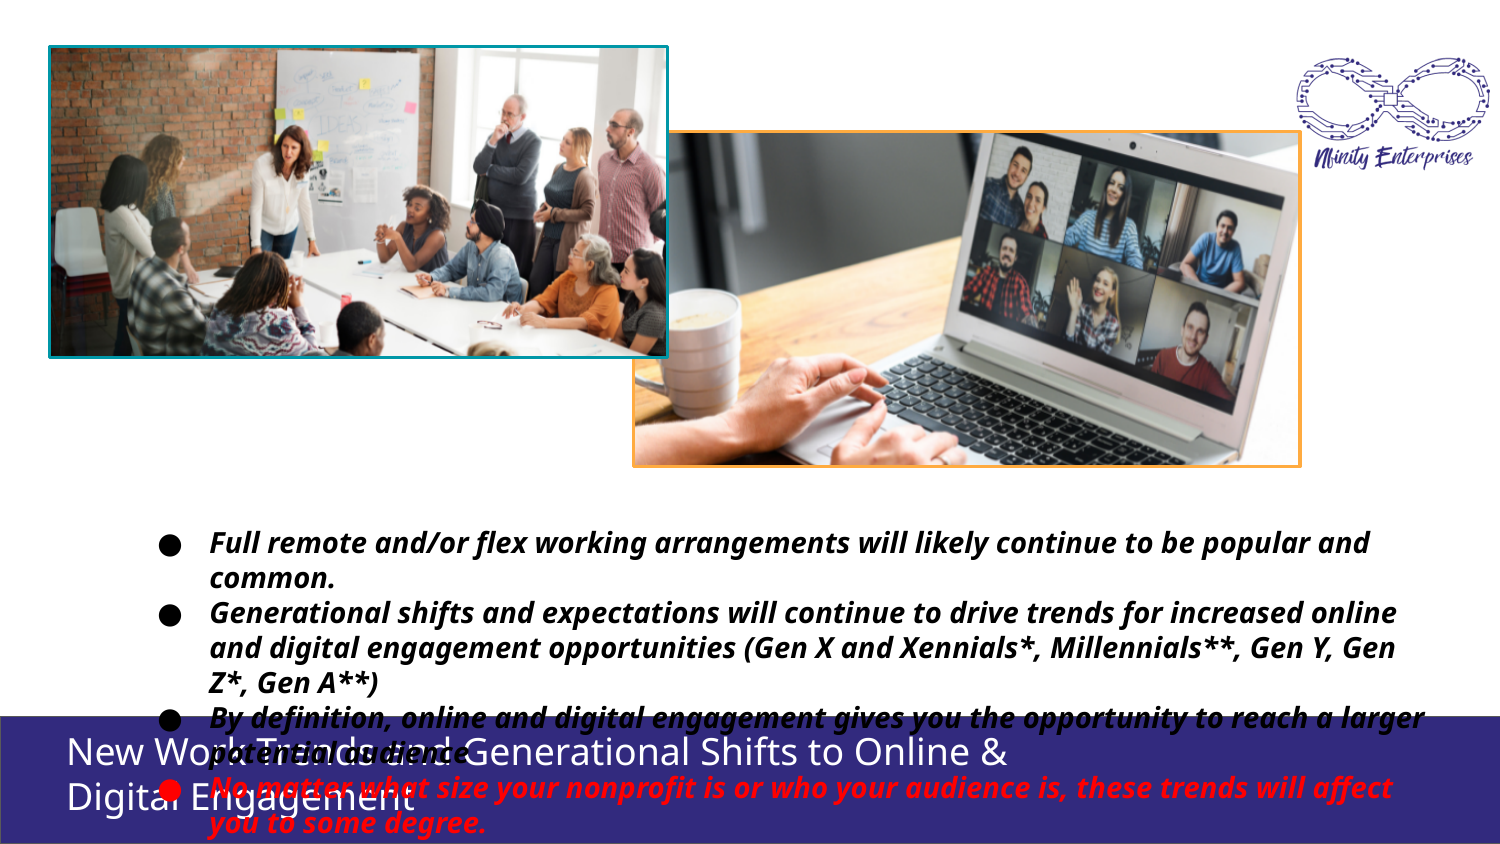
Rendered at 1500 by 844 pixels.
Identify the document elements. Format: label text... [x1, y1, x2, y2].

picture [50, 9, 1494, 466]
text_box Full remote and/or flex working arrangements will likely continue to be popular and common. Generational shifts and expectations will continue to drive trends for increased online and digital engagement opportunities (Gen X and Xennials*, Millennials**, Gen Y, Gen Z*, Gen A**) By definition, online and digital engagement gives you the opportunity to reach a larger potential audience No matter what size your nonprofit is or who your audience is, these trends will affect you to some degree. [44, 509, 1456, 844]
